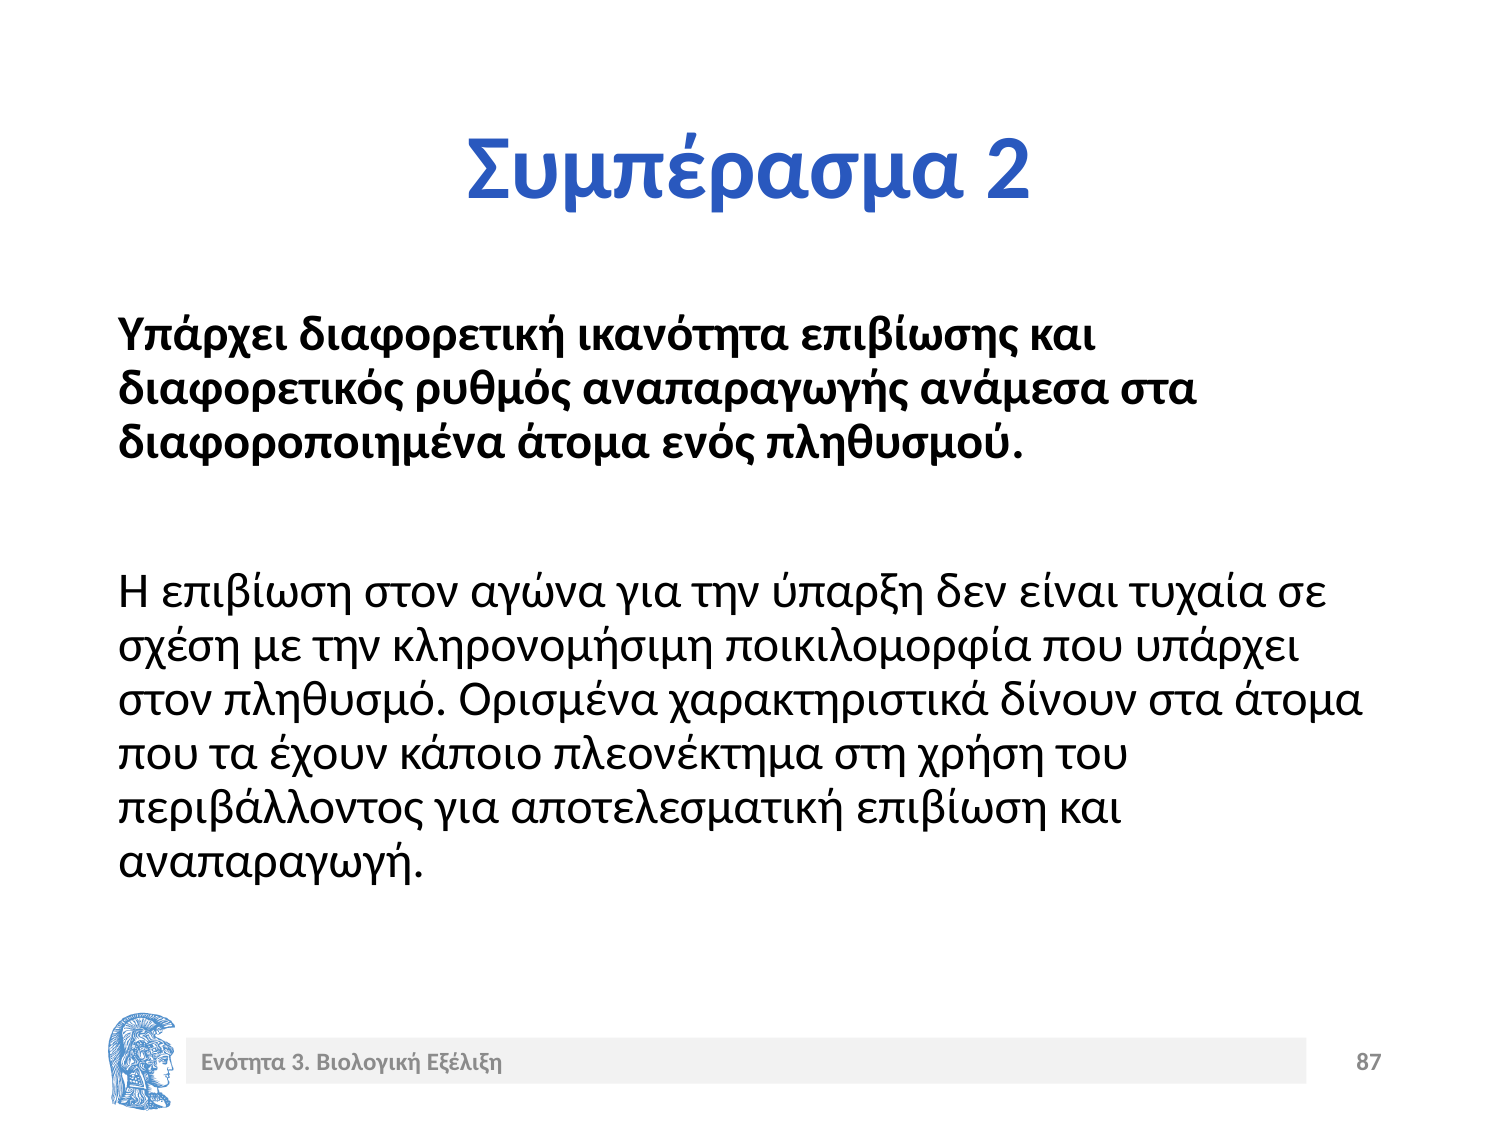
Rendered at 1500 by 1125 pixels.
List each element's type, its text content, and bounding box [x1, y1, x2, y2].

list Υπάρχει διαφορετική ικανότητα επιβίωσης και διαφορετικός ρυθμός αναπαραγωγής ανάμεσα στα διαφοροποιημένα άτομα ενός πληθυσμού. Η επιβίωση στον αγώνα για την ύπαρξη δεν είναι τυχαία σε σχέση με την κληρονομήσιμη ποικιλομορφία που υπάρχει στον πληθυσμό. Ορισμένα χαρακτηριστικά δίνουν στα άτομα που τα έχουν κάποιο πλεονέκτημα στη χρήση του περιβάλλοντος για αποτελεσματική επιβίωση και αναπαραγωγή. [103, 299, 1397, 1014]
picture [103, 1014, 186, 1114]
footer Ενότητα 3. Βιολογική Εξέλιξη [186, 1037, 1306, 1084]
slide_number 87 [1306, 1037, 1397, 1084]
title Συμπέρασμα 2 [103, 59, 1397, 278]
